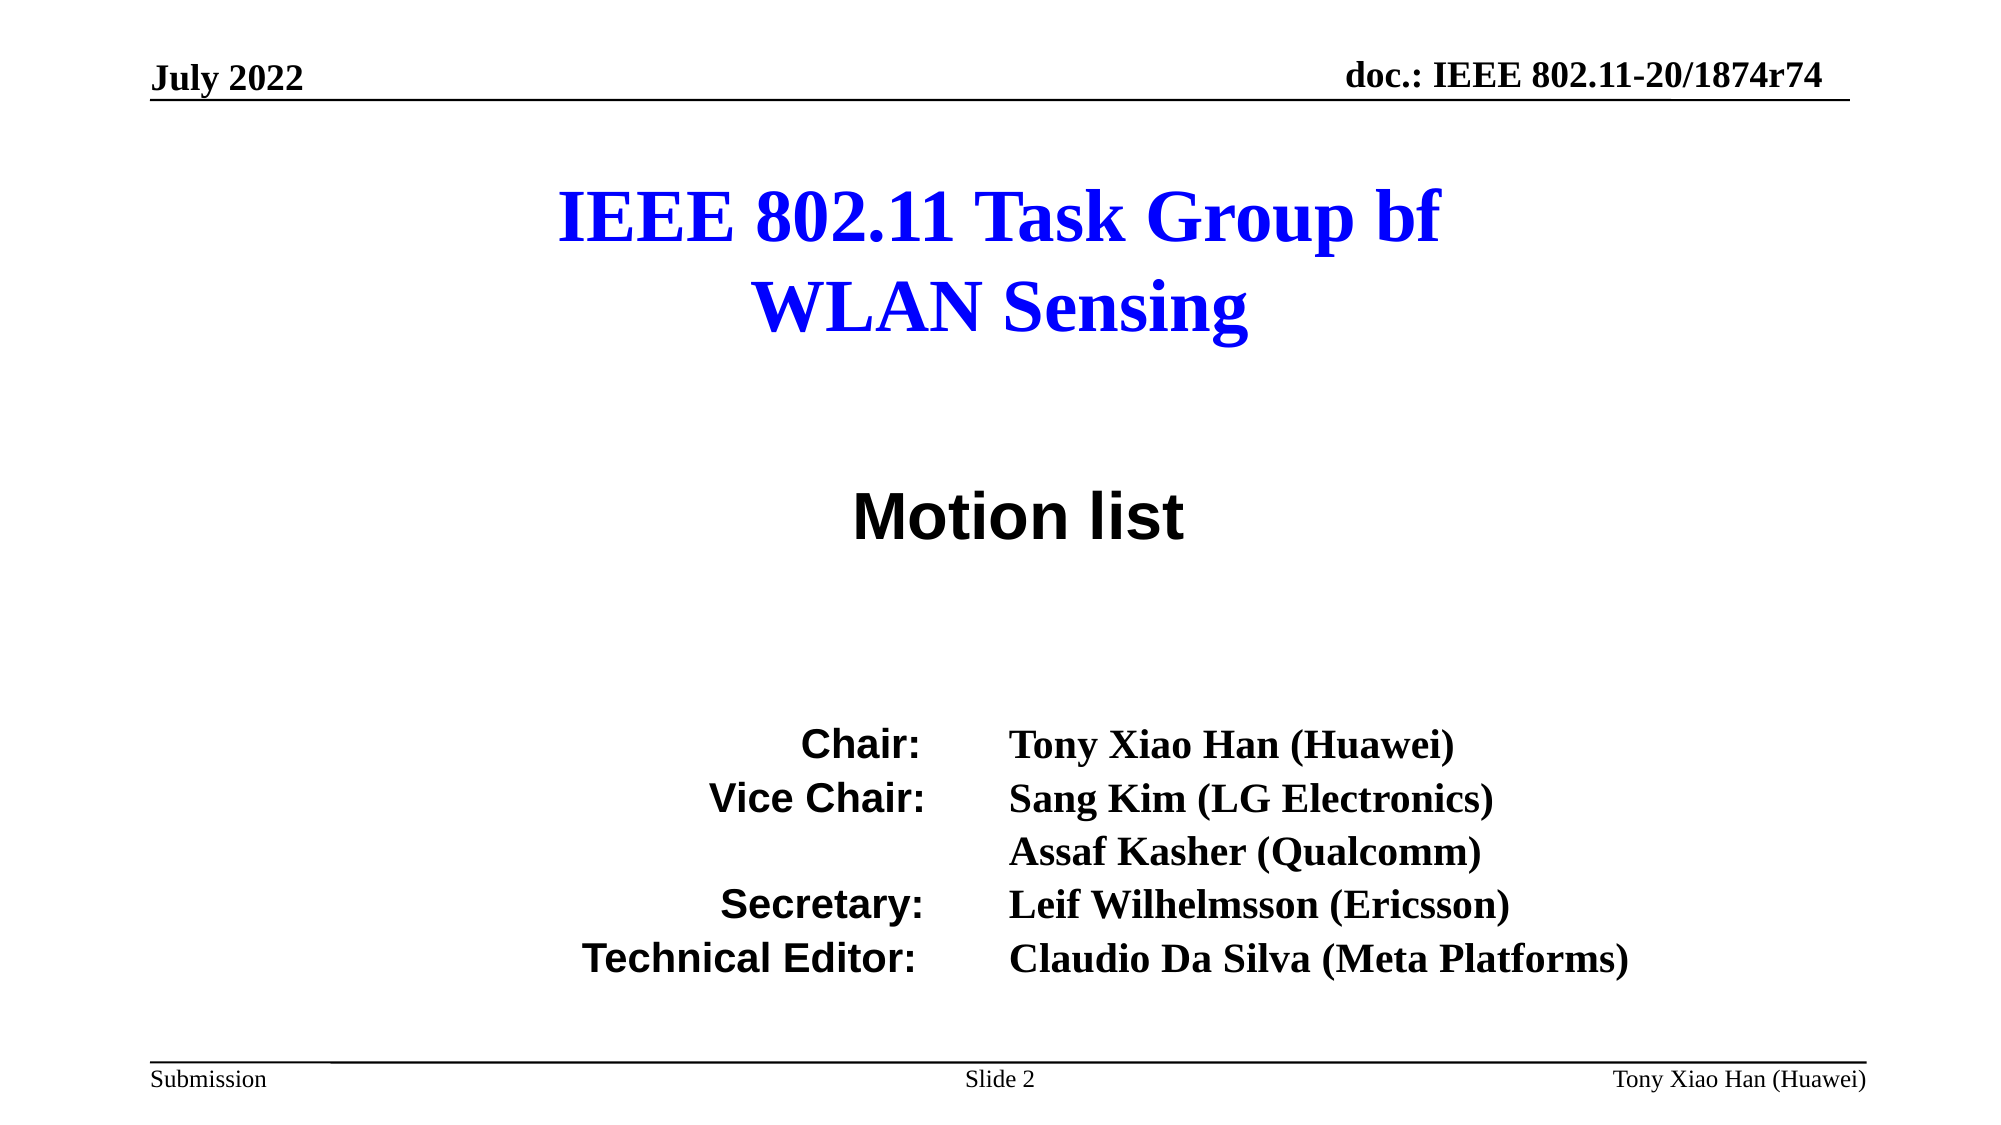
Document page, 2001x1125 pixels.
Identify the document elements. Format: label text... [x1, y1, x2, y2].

list Motion list Chair: Tony Xiao Han (Huawei) Vice Chair: Sang Kim (LG Electronics) Assaf Kasher (Qualcomm) Secretary: Leif Wilhelmsson (Ericsson) Technical Editor: Claudio Da Silva (Meta Platforms) [337, 474, 1700, 950]
title IEEE 802.11 Task Group bf WLAN Sensing [287, 174, 1713, 388]
